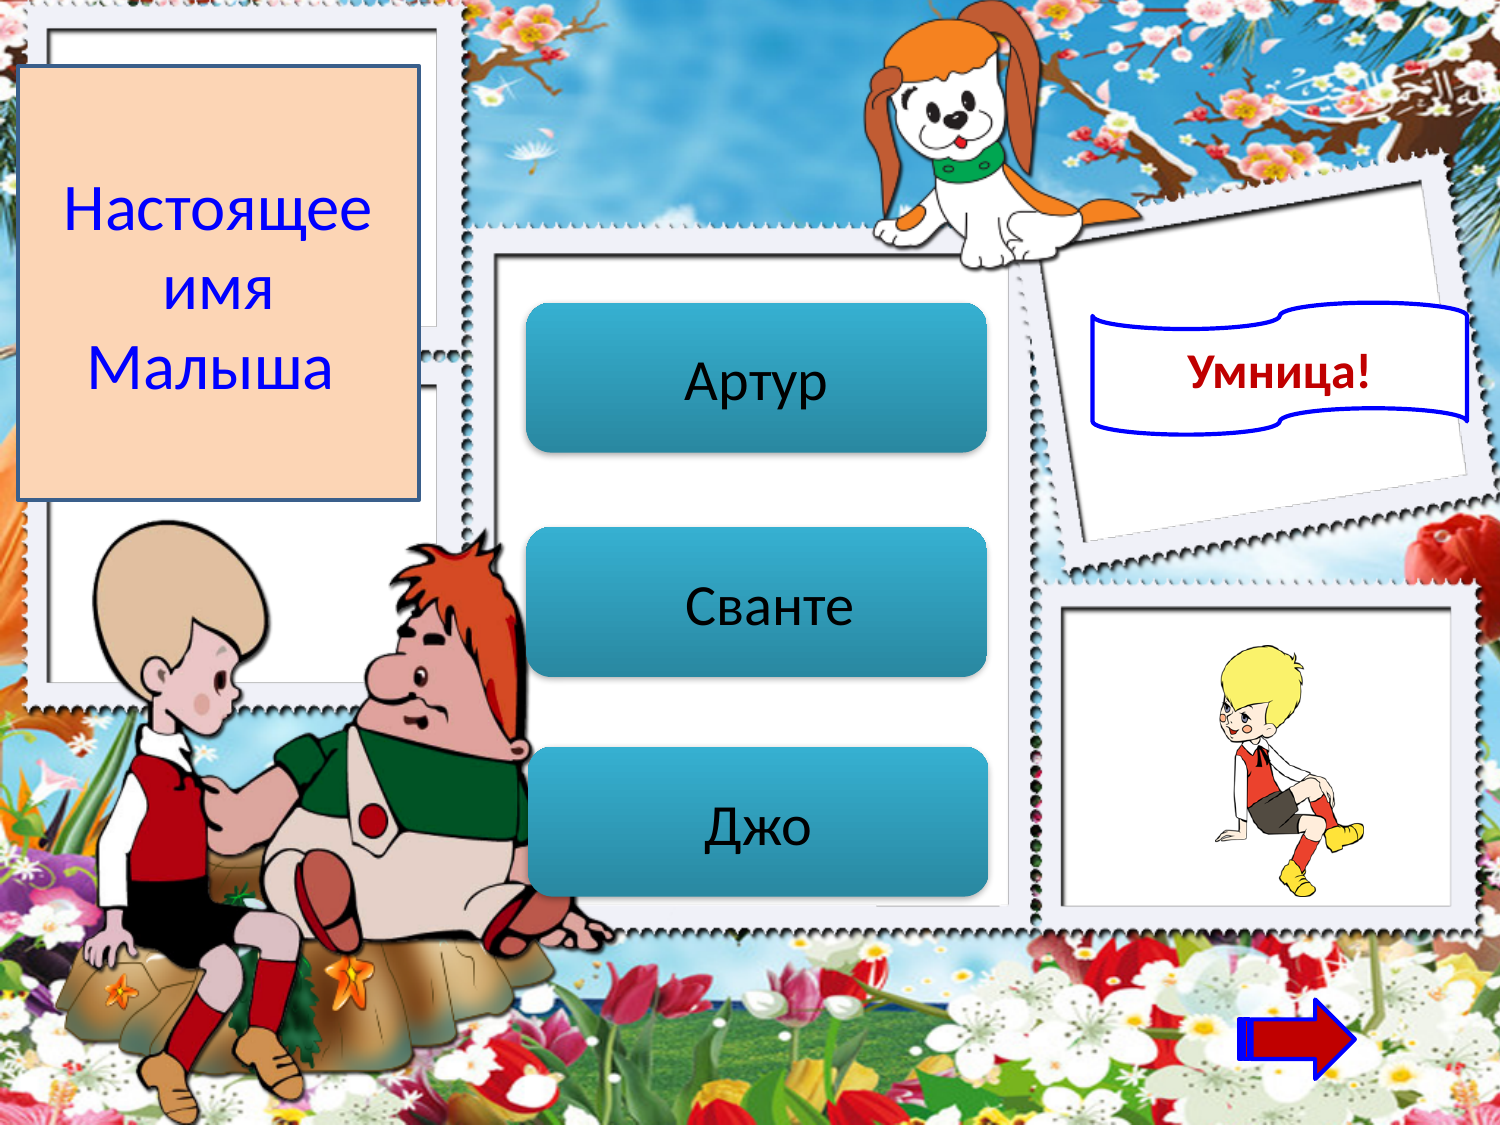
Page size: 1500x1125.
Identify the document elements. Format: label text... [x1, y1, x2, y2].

text_box Джо [528, 746, 989, 897]
text_box Сванте [526, 527, 988, 678]
text_box Умница! [1090, 300, 1470, 437]
text_box Артур [526, 302, 988, 453]
text_box Настоящее имя Малыша [16, 64, 421, 502]
picture [0, 0, 1500, 1125]
text_box [1237, 997, 1357, 1081]
